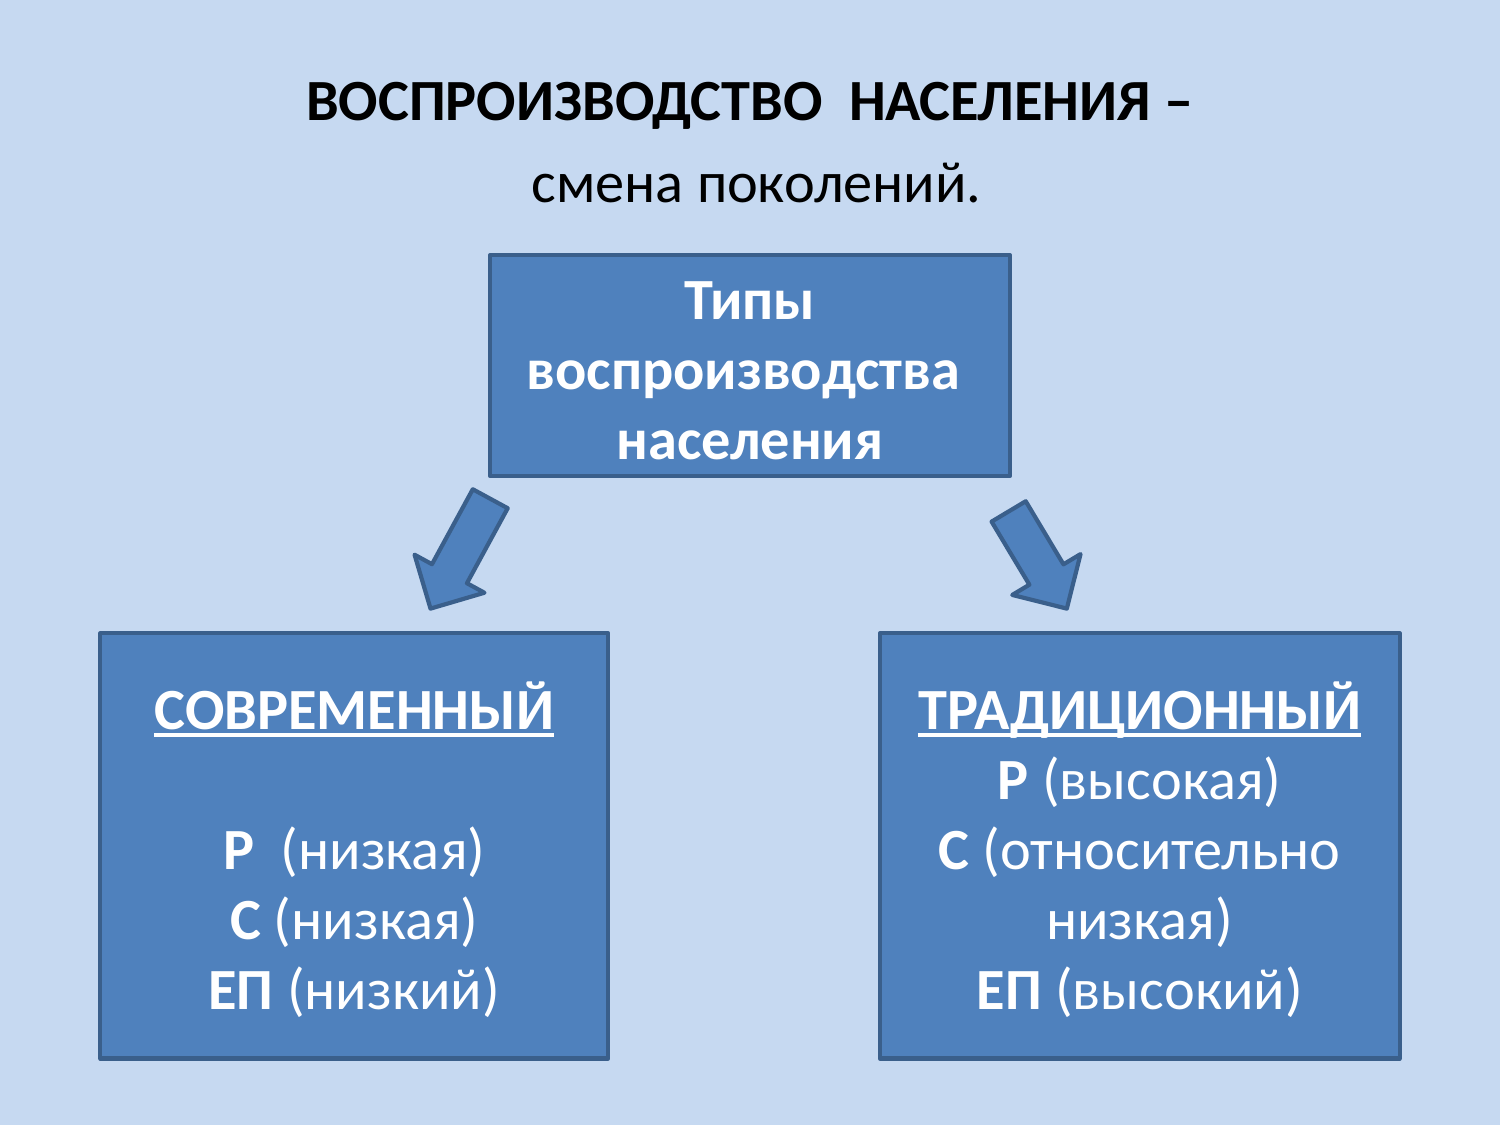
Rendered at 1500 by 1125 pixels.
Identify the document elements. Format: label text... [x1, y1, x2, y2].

text_box Типы воспроизводства населения [488, 253, 1012, 478]
text_box ТРАДИЦИОННЫЙ Р (высокая) С (относительно низкая) ЕП (высокий) [878, 631, 1402, 1061]
list ВОСПРОИЗВОДСТВО НАСЕЛЕНИЯ – смена поколений. [75, 54, 1425, 1005]
text_box [989, 499, 1083, 611]
text_box СОВРЕМЕННЫЙ Р (низкая) С (низкая) ЕП (низкий) [98, 631, 610, 1061]
text_box [412, 487, 510, 611]
